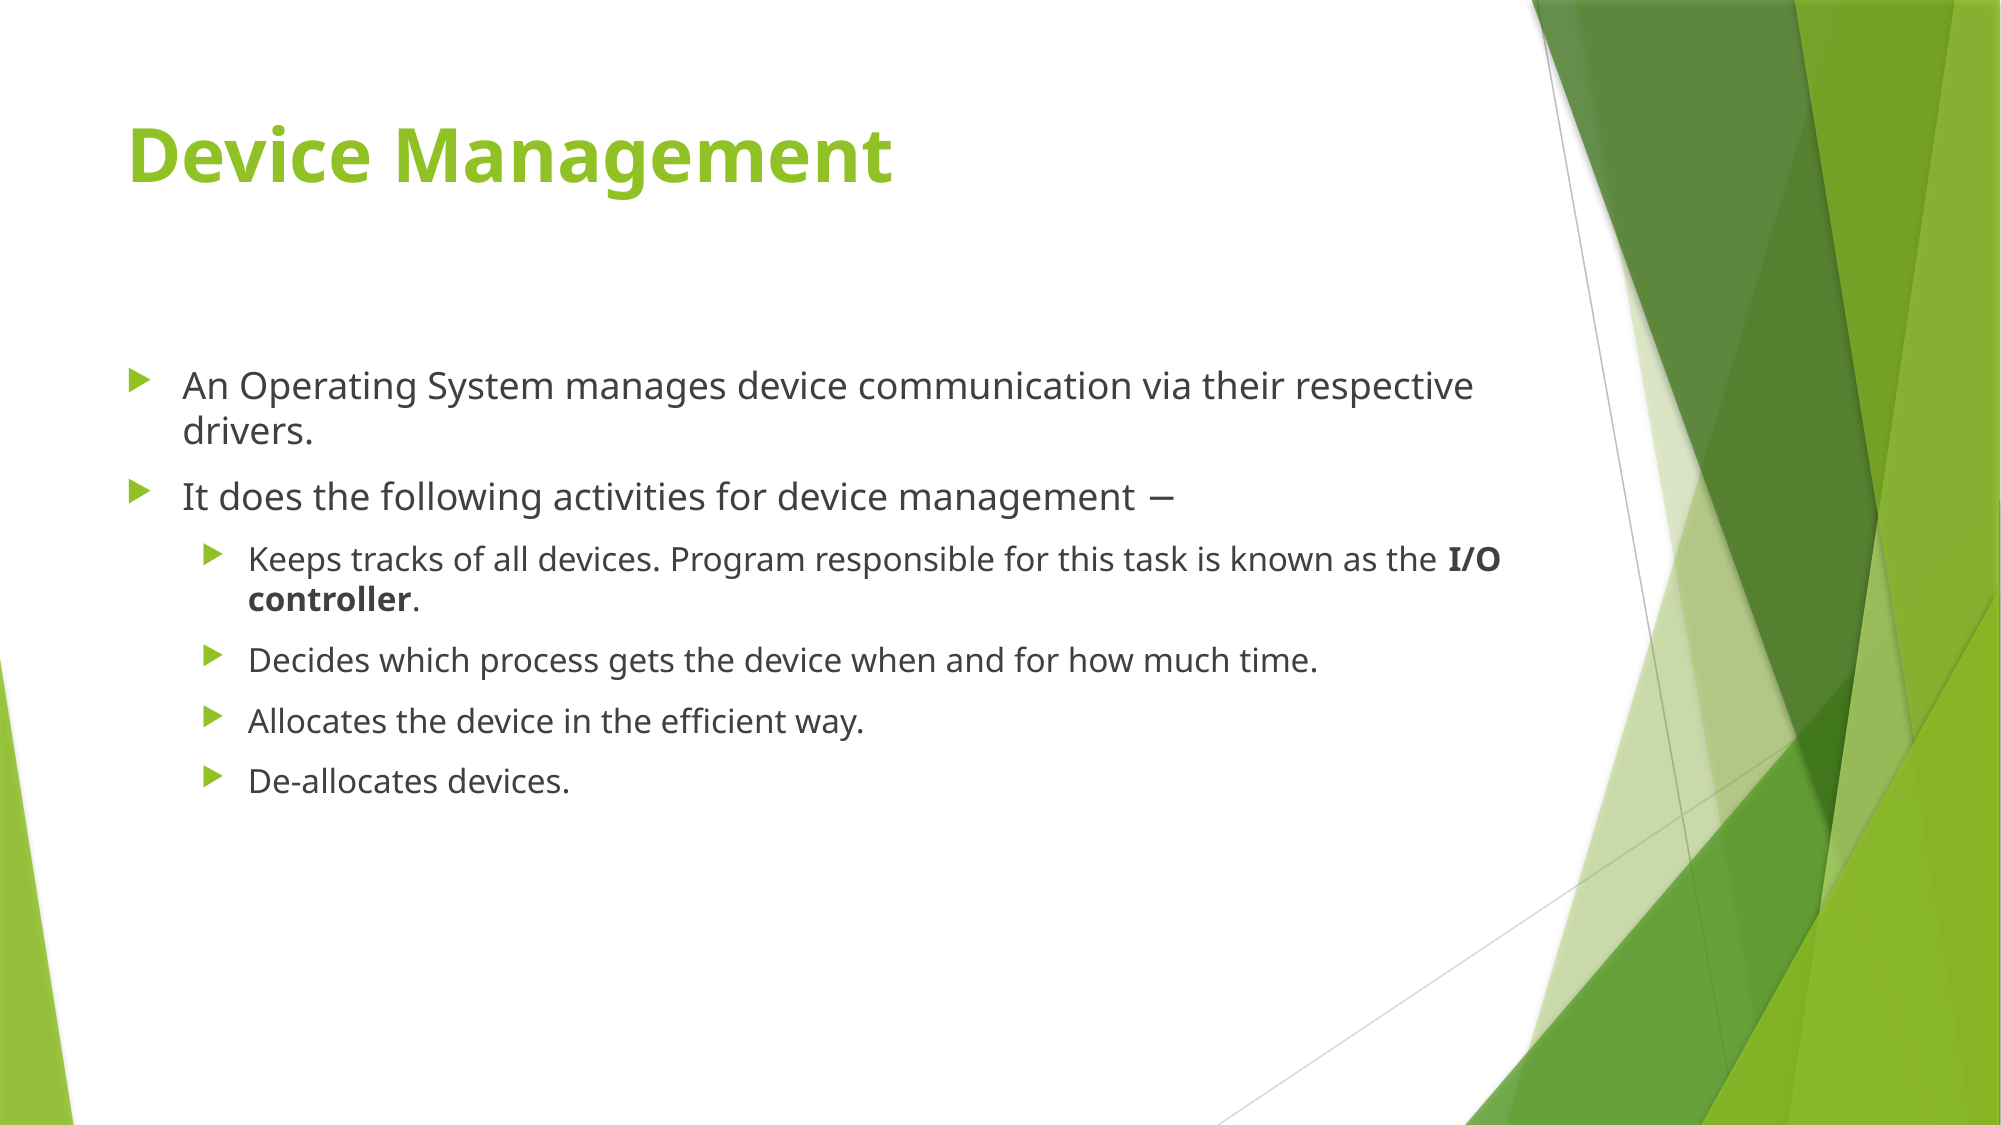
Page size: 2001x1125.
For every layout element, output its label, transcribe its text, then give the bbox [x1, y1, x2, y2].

list An Operating System manages device communication via their respective drivers. It does the following activities for device management − Keeps tracks of all devices. Program responsible for this task is known as the I/O controller. Decides which process gets the device when and for how much time. Allocates the device in the efficient way. De-allocates devices. [111, 354, 1522, 992]
title Device Management [111, 99, 1522, 317]
